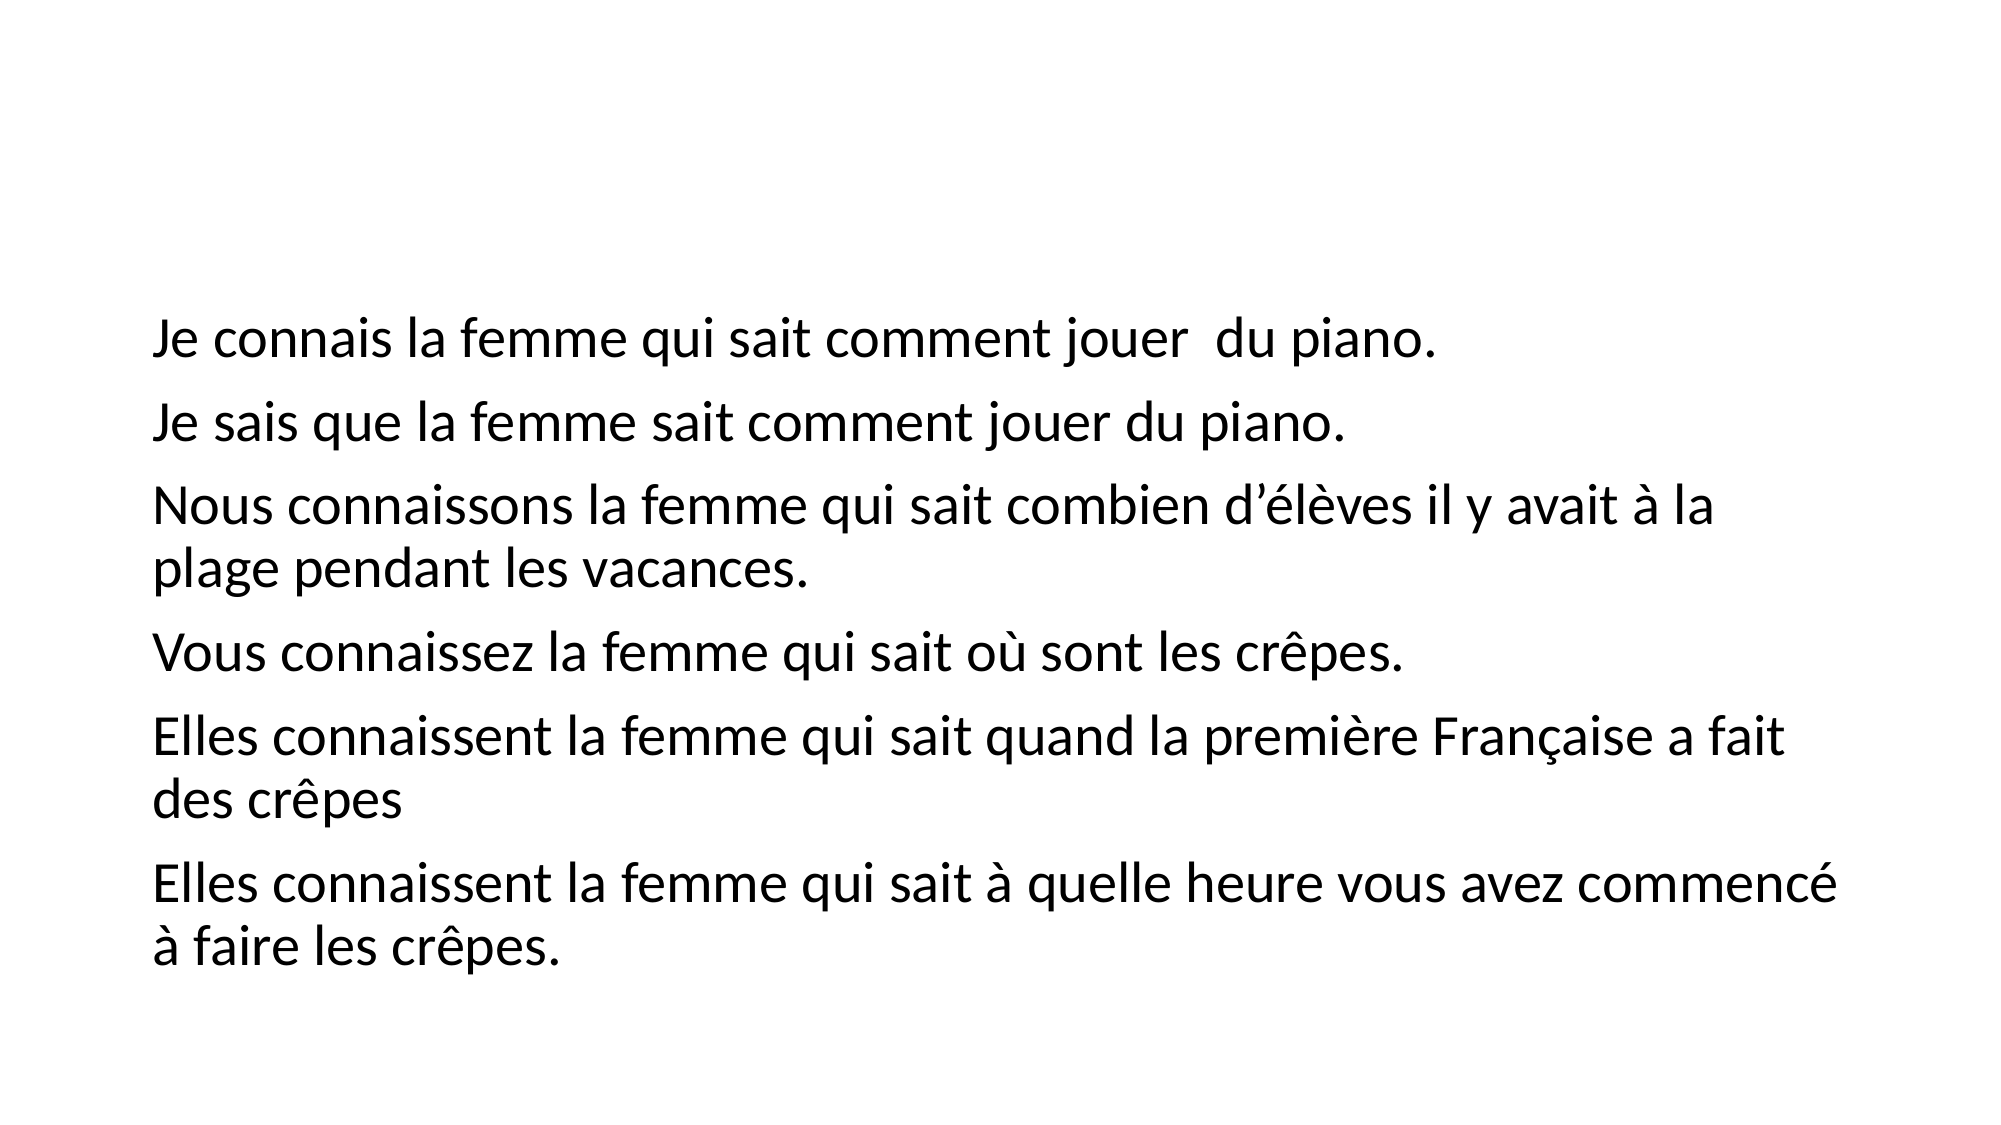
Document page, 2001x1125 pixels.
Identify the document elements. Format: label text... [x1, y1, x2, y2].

list Je connais la femme qui sait comment jouer du piano. Je sais que la femme sait comment jouer du piano. Nous connaissons la femme qui sait combien d’élèves il y avait à la plage pendant les vacances. Vous connaissez la femme qui sait où sont les crêpes. Elles connaissent la femme qui sait quand la première Française a fait des crêpes Elles connaissent la femme qui sait à quelle heure vous avez commencé à faire les crêpes. [137, 299, 1863, 1014]
